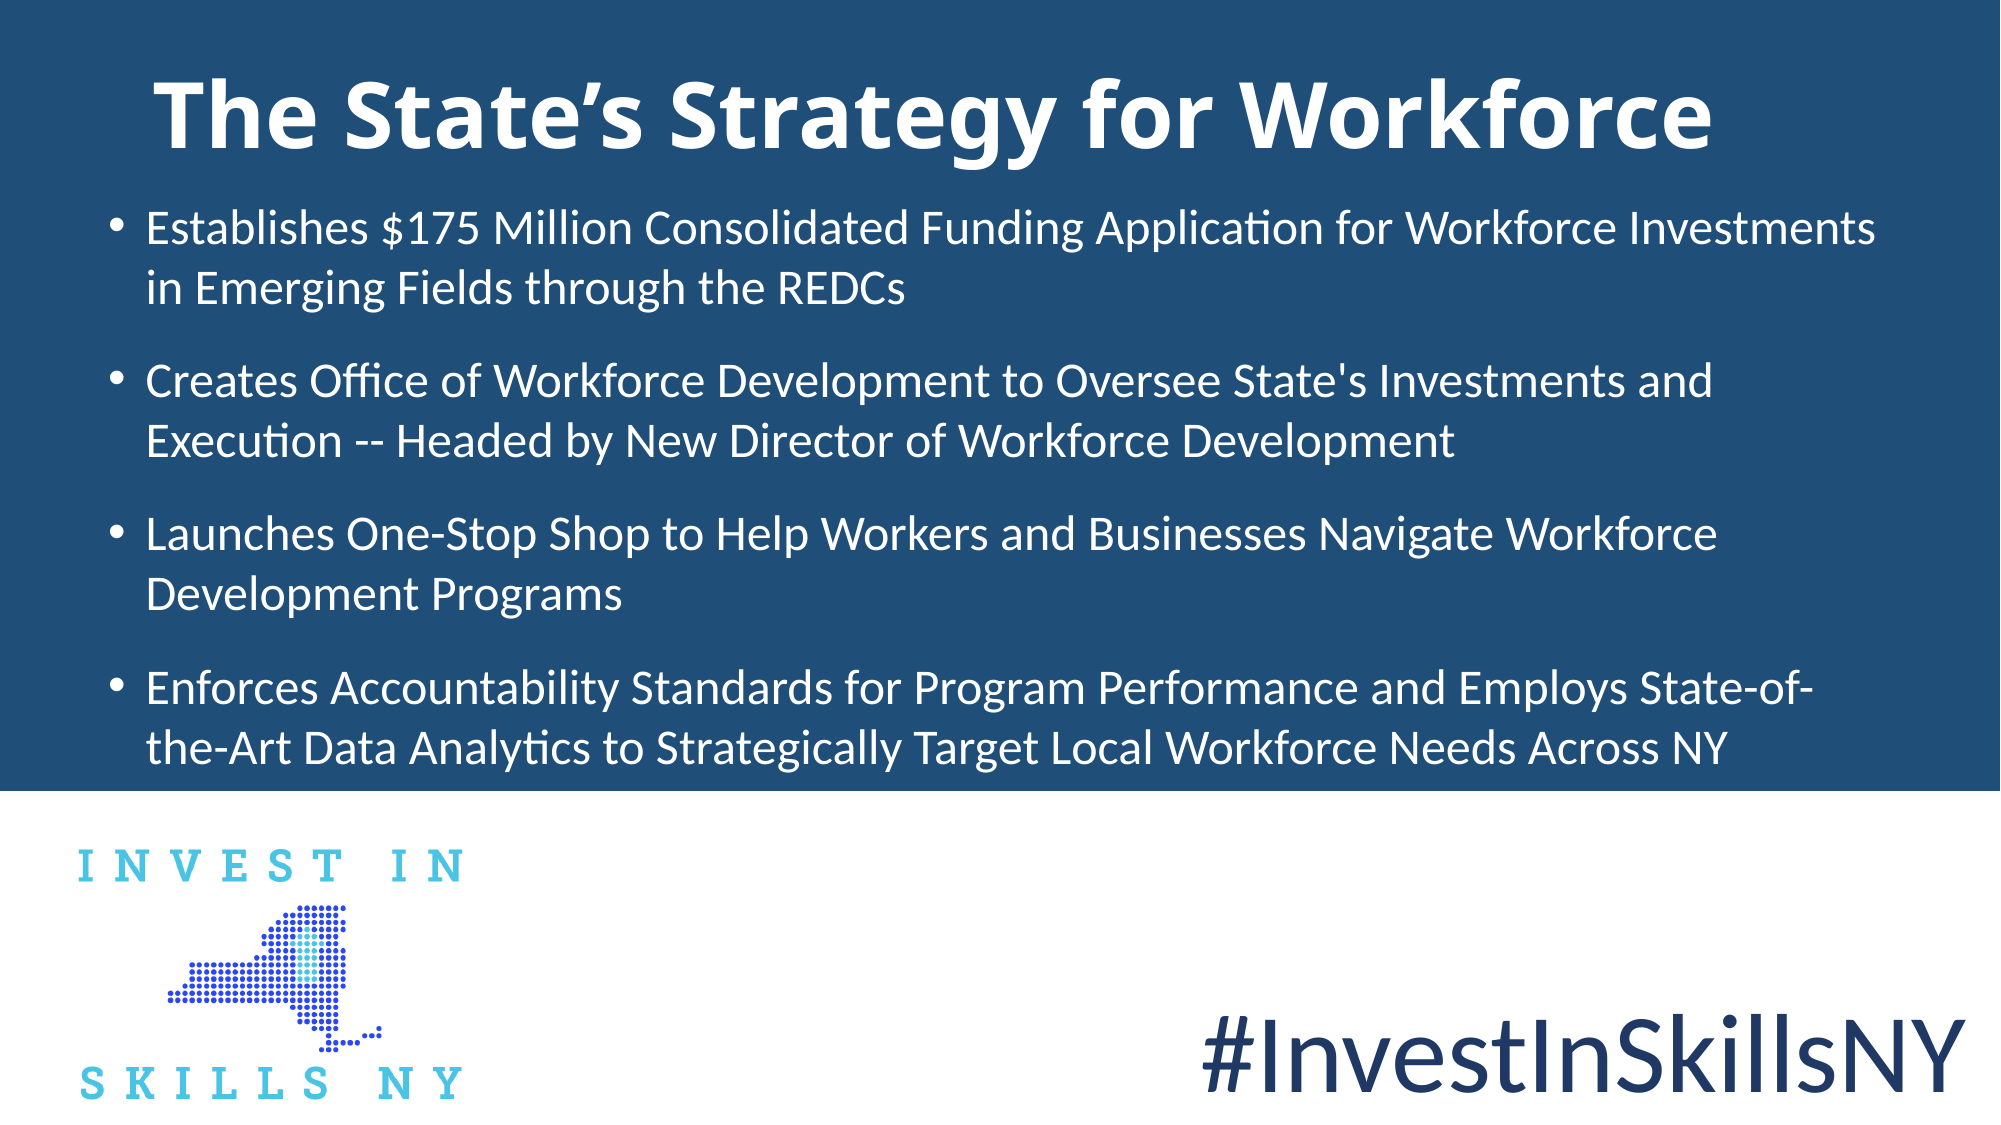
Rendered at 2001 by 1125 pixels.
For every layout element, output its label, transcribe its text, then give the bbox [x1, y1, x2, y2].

text_box [565, 791, 2000, 1125]
picture [0, 791, 565, 1125]
title The State’s Strategy for Workforce [137, 9, 1863, 186]
list Establishes $175 Million Consolidated Funding Application for Workforce Investments in Emerging Fields through the REDCs Creates Office of Workforce Development to Oversee State's Investments and Execution -- Headed by New Director of Workforce Development Launches One-Stop Shop to Help Workers and Businesses Navigate Workforce Development Programs Enforces Accountability Standards for Program Performance and Employs State-of-the-Art Data Analytics to Strategically Target Local Workforce Needs Across NY [93, 186, 1907, 734]
text_box #InvestInSkillsNY [1185, 928, 2000, 1123]
